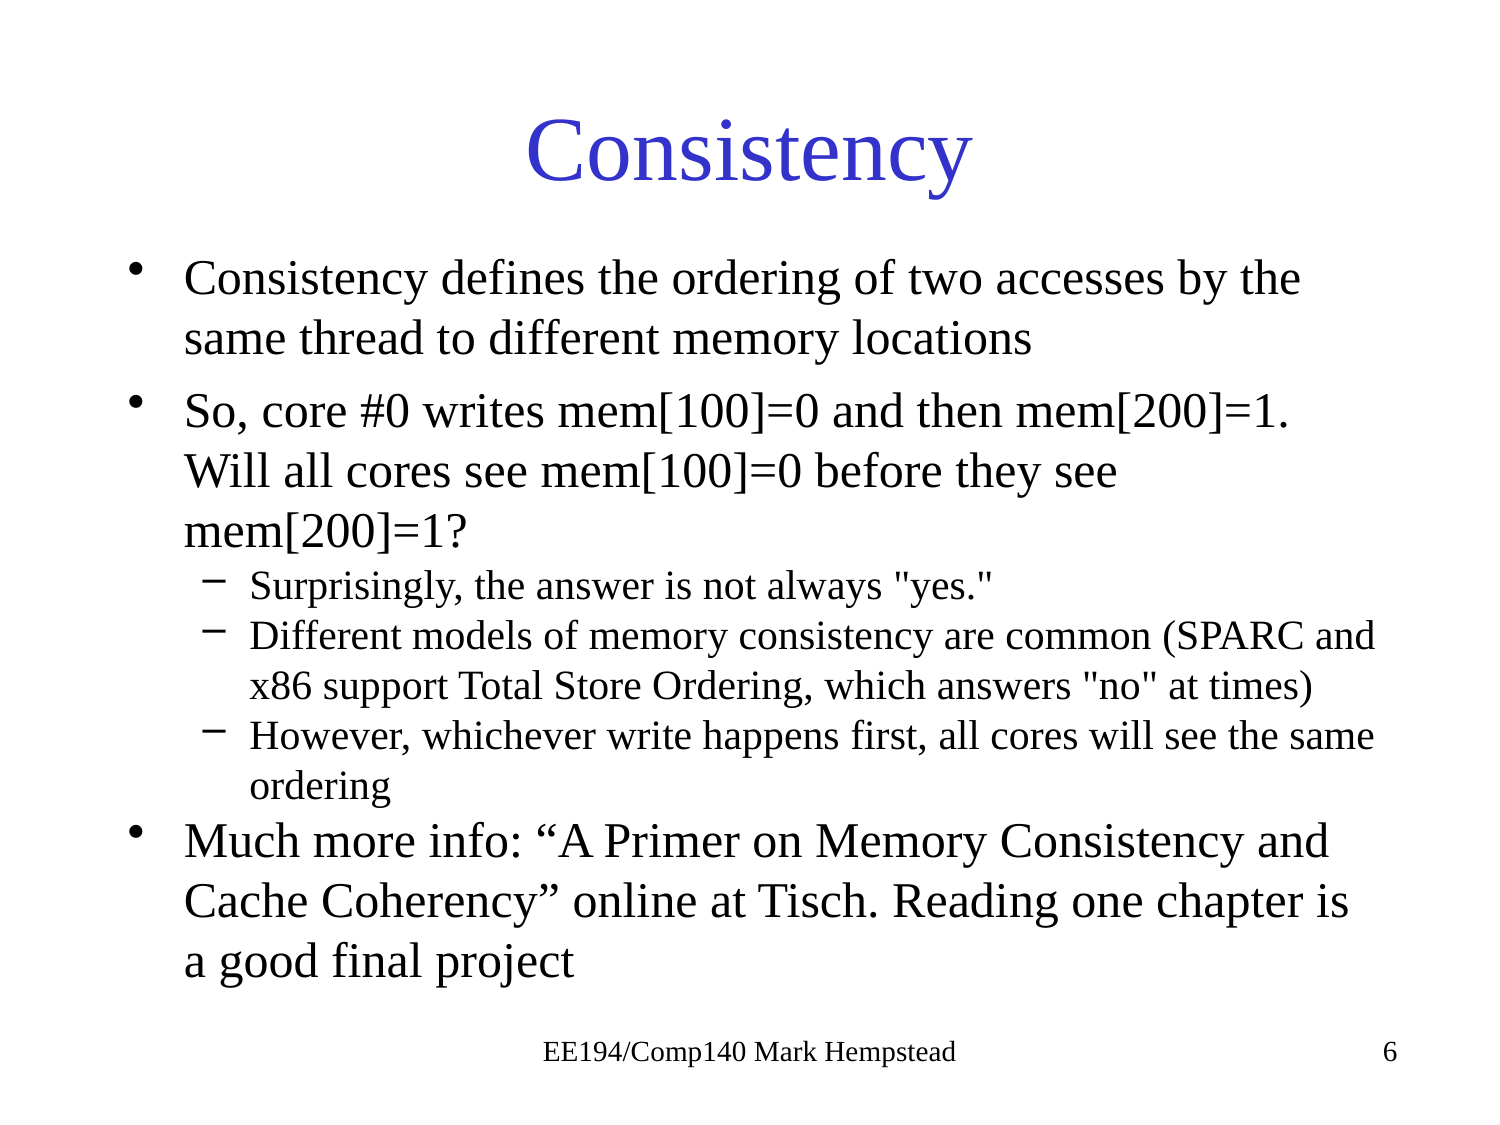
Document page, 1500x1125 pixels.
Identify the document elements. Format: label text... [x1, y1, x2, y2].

list Consistency defines the ordering of two accesses by the same thread to different memory locations So, core #0 writes mem[100]=0 and then mem[200]=1. Will all cores see mem[100]=0 before they see mem[200]=1? Surprisingly, the answer is not always "yes." Different models of memory consistency are common (SPARC and x86 support Total Store Ordering, which answers "no" at times) However, whichever write happens first, all cores will see the same ordering Much more info: “A Primer on Memory Consistency and Cache Coherency” online at Tisch. Reading one chapter is a good final project [112, 237, 1400, 1000]
title Consistency [112, 50, 1388, 237]
footer EE194/Comp140 Mark Hempstead [512, 1024, 988, 1101]
